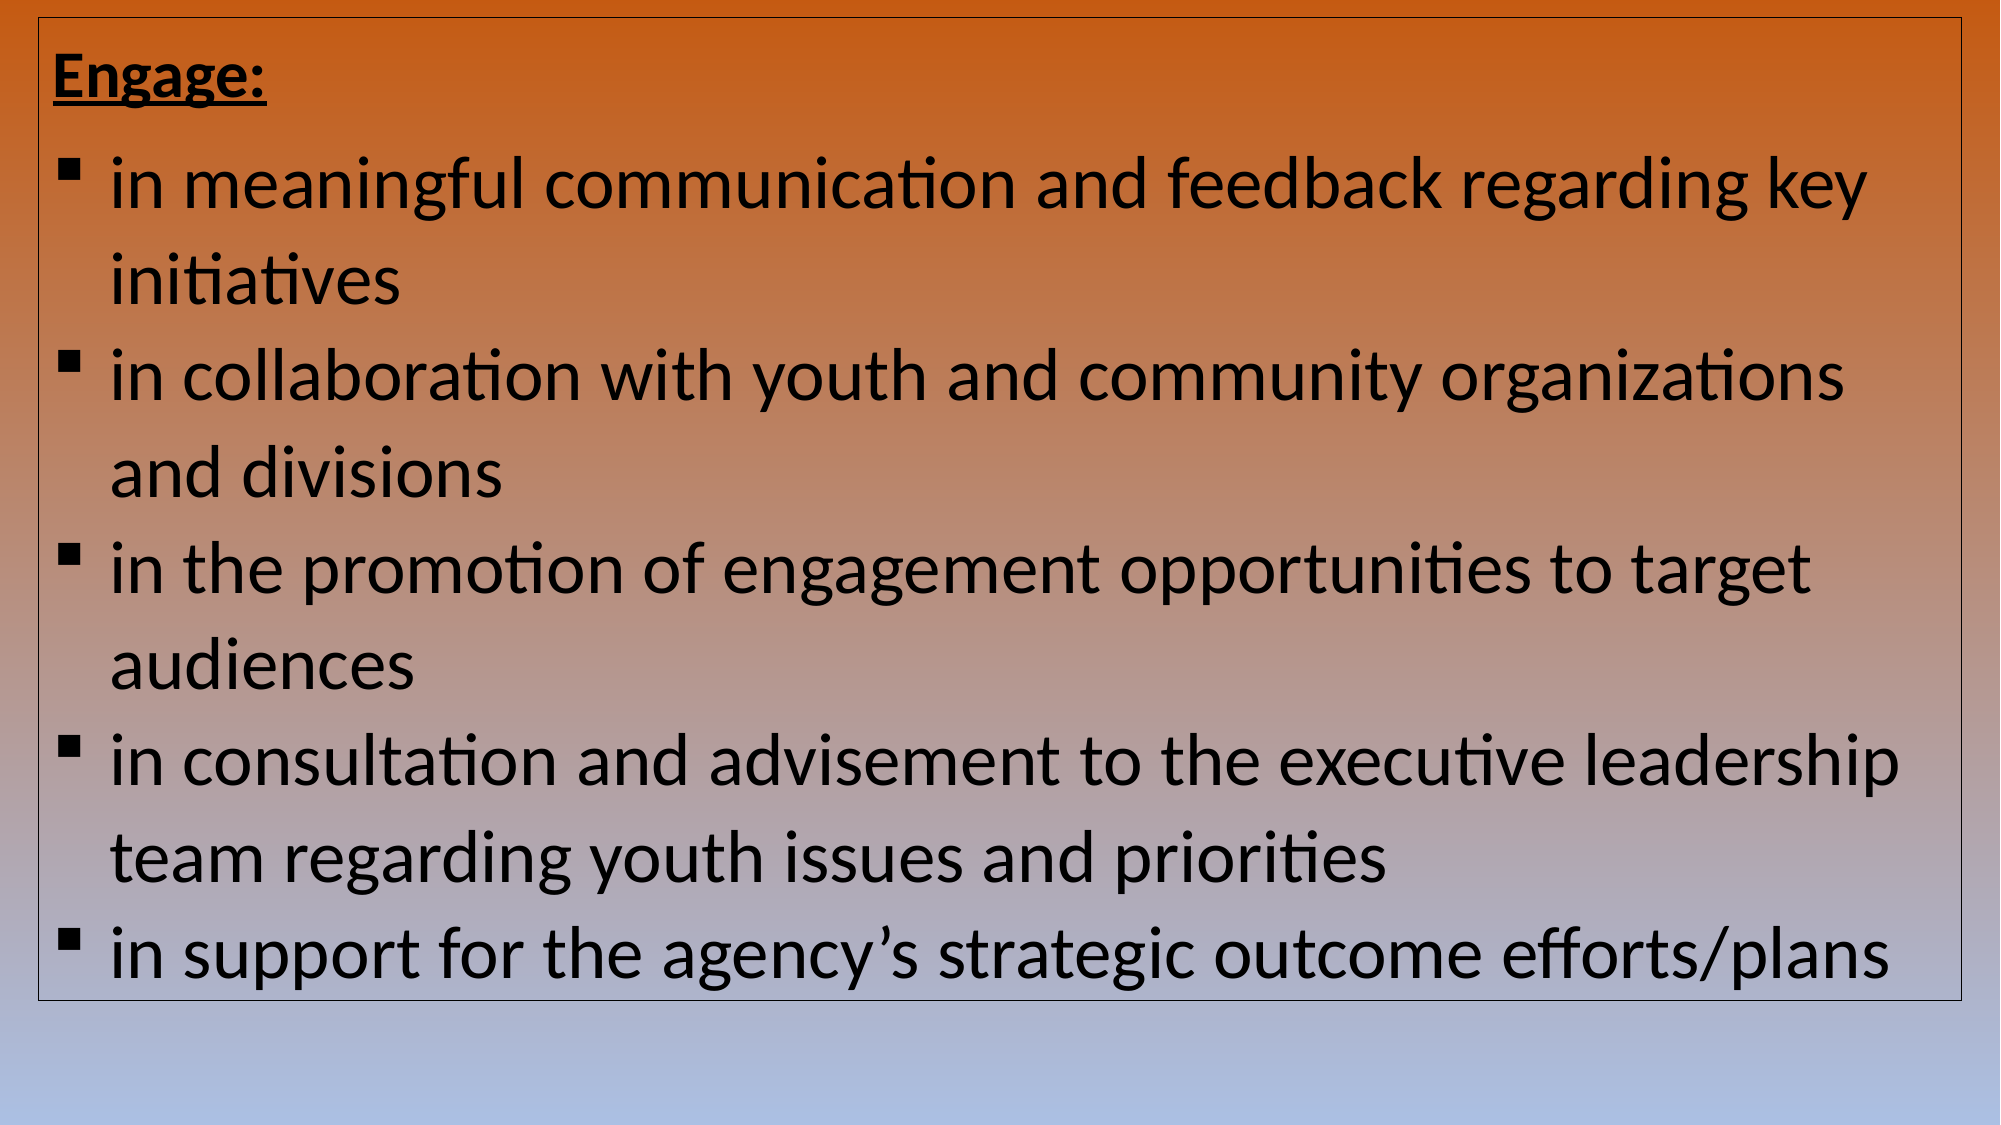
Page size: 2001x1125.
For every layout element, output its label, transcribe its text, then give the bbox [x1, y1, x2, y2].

text_box Engage: in meaningful communication and feedback regarding key initiatives in collaboration with youth and community organizations and divisions in the promotion of engagement opportunities to target audiences in consultation and advisement to the executive leadership team regarding youth issues and priorities in support for the agency’s strategic outcome efforts/plans [38, 17, 1962, 1001]
